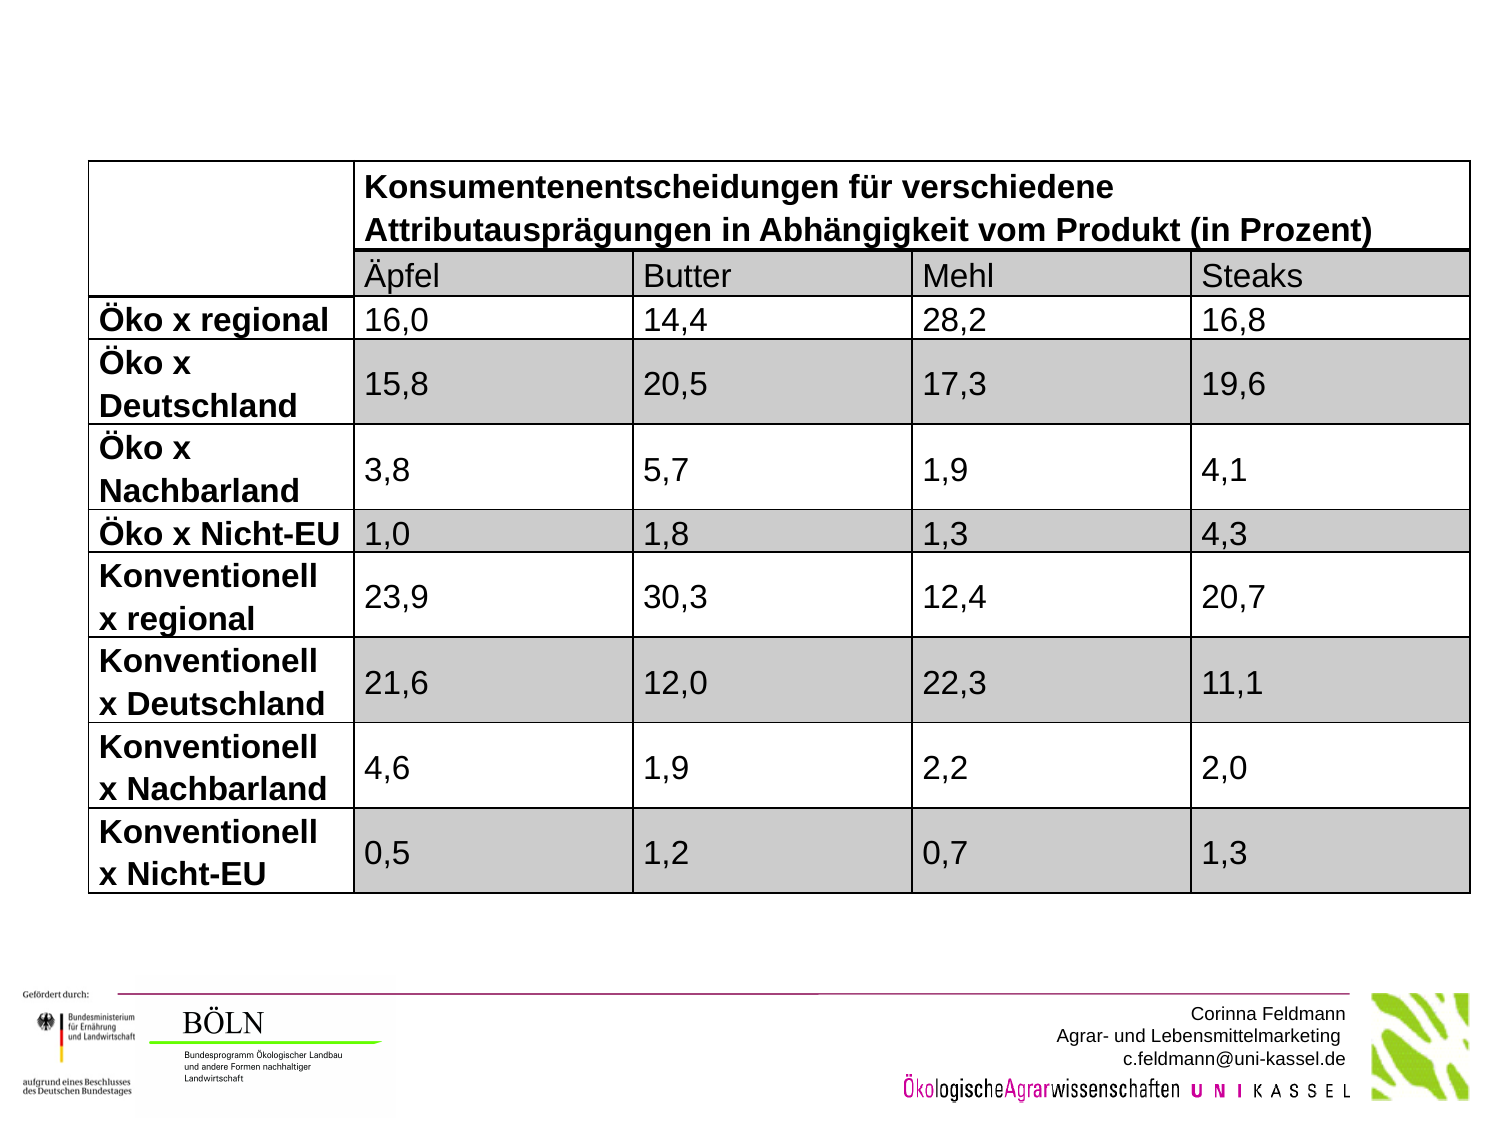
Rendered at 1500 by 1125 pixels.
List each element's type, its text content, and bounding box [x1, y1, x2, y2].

table_cell 23,9 [355, 553, 632, 636]
table_cell Äpfel [355, 252, 632, 295]
table_cell 1,9 [634, 723, 911, 807]
table_cell Mehl [913, 252, 1190, 295]
table_cell 16,8 [1192, 297, 1469, 338]
table_cell 3,8 [355, 425, 632, 509]
table_cell 0,7 [913, 809, 1190, 892]
table_cell 30,3 [634, 553, 911, 636]
table_cell 16,0 [355, 297, 632, 338]
table_cell 17,3 [913, 340, 1190, 423]
table_cell 4,3 [1192, 510, 1469, 551]
table_cell 20,5 [634, 340, 911, 423]
table_cell 2,2 [913, 723, 1190, 807]
table_cell 4,1 [1192, 425, 1469, 509]
table_cell Butter [634, 252, 911, 295]
table_cell 1,8 [634, 510, 911, 551]
table_cell Konventionell x Deutschland [89, 638, 353, 722]
table_cell 12,4 [913, 553, 1190, 636]
table_cell 5,7 [634, 425, 911, 509]
table_cell Öko x Nicht-EU [89, 510, 353, 551]
table_cell 1,3 [1192, 809, 1469, 892]
table_cell 12,0 [634, 638, 911, 722]
table_cell 1,3 [913, 510, 1190, 551]
table_header Konsumentenentscheidungen für verschiedene Attributausprägungen in Abhängigkeit vom Produkt (in Prozent) [355, 162, 1469, 248]
picture [0, 975, 396, 1118]
table_cell 4,6 [355, 723, 632, 807]
table_cell Öko x Nachbarland [89, 425, 353, 509]
table_cell 15,8 [355, 340, 632, 423]
table_cell 14,4 [634, 297, 911, 338]
table_cell 2,0 [1192, 723, 1469, 807]
table_cell 0,5 [355, 809, 632, 892]
table_cell 11,1 [1192, 638, 1469, 722]
table_cell Konventionell x Nicht-EU [89, 809, 353, 892]
table_cell Öko x regional [89, 298, 353, 338]
table_header [89, 162, 353, 295]
picture [1371, 993, 1470, 1101]
table_cell Öko x Deutschland [89, 340, 353, 423]
table_cell 20,7 [1192, 553, 1469, 636]
table_cell 21,6 [355, 638, 632, 722]
table_cell Steaks [1192, 252, 1469, 295]
table_cell Konventionell x Nachbarland [89, 723, 353, 807]
table_cell 1,9 [913, 425, 1190, 509]
table_cell Konventionell x regional [89, 553, 353, 636]
table_cell 1,0 [355, 510, 632, 551]
table_cell 1,2 [634, 809, 911, 892]
picture [899, 1072, 1350, 1118]
table_cell 28,2 [913, 297, 1190, 338]
table_cell 22,3 [913, 638, 1190, 722]
table_cell 19,6 [1192, 340, 1469, 423]
